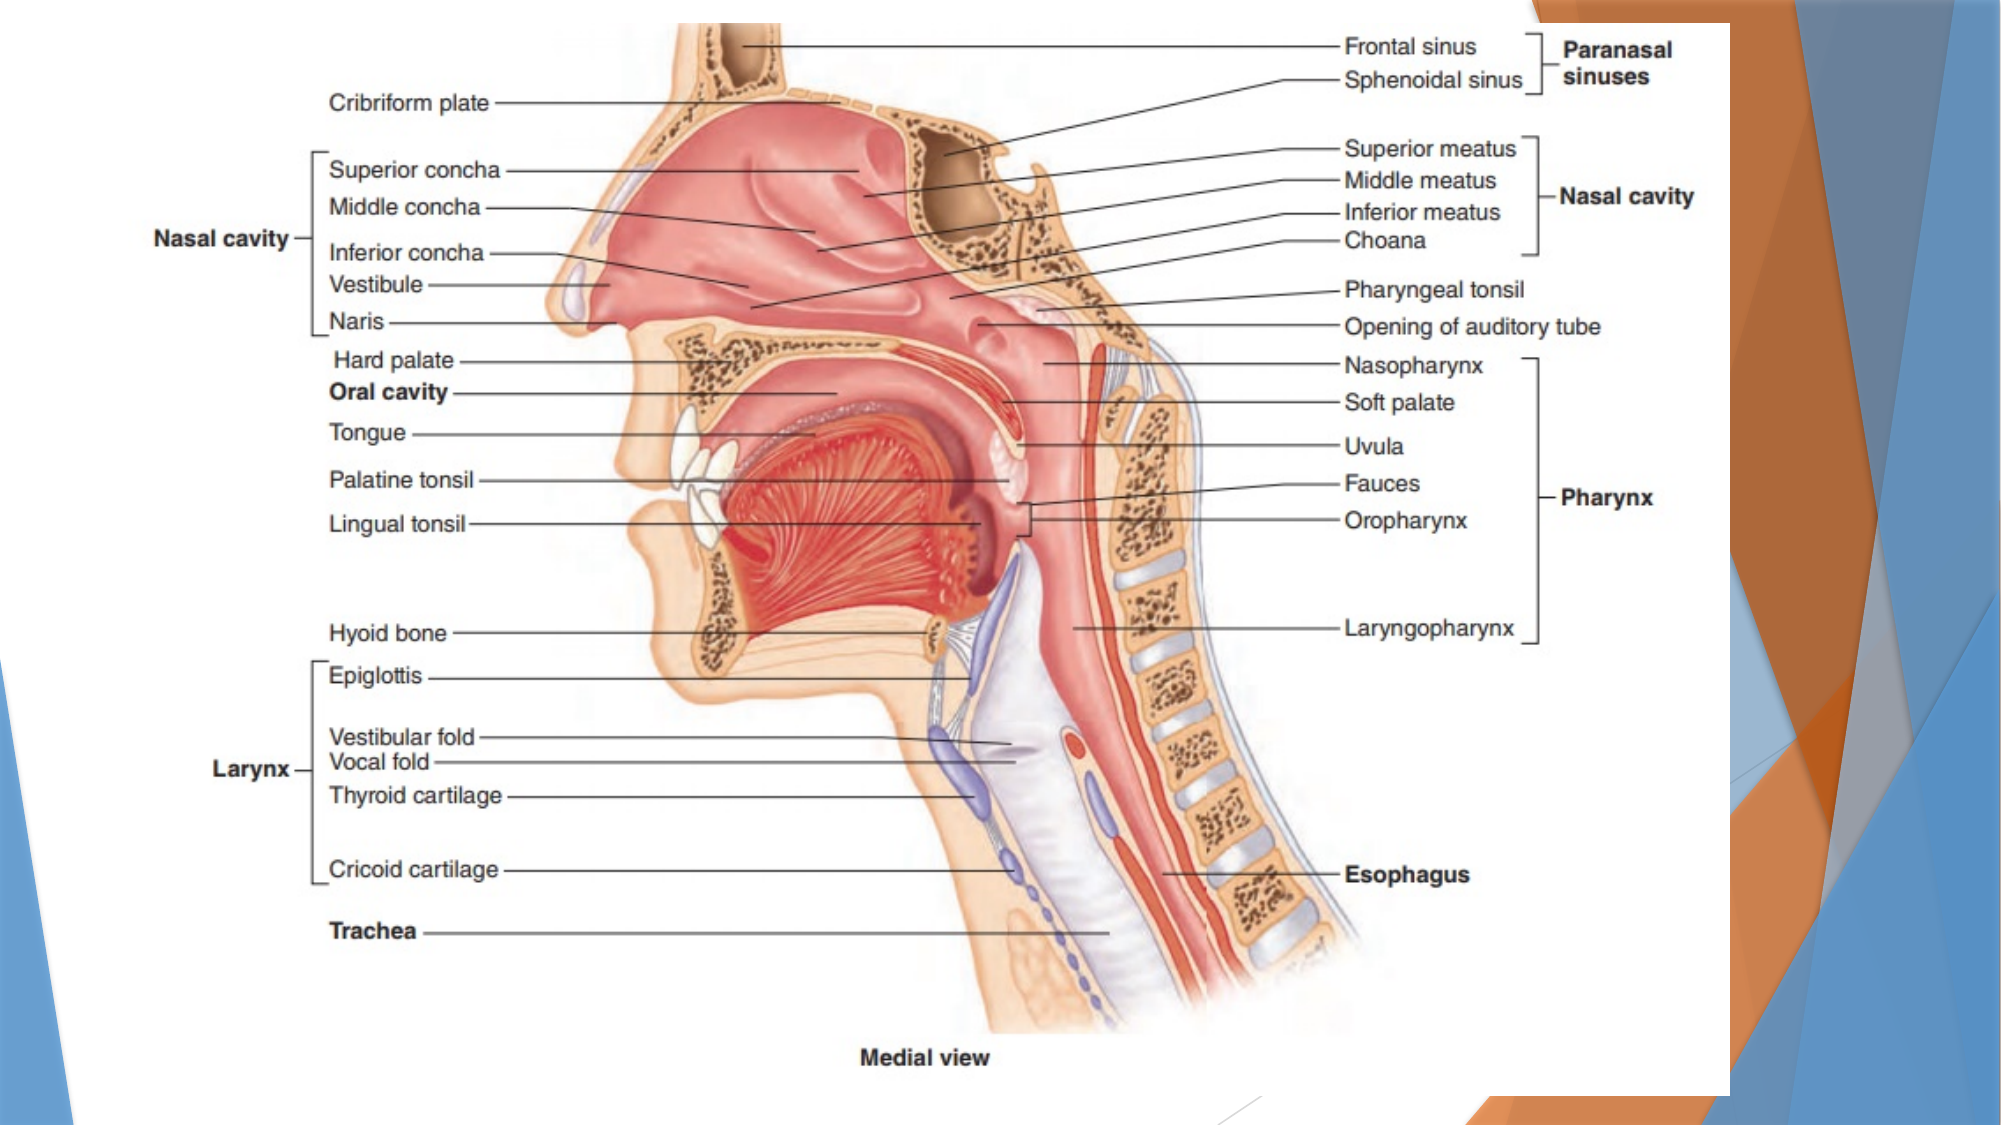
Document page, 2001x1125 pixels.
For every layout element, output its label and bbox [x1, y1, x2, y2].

list [100, 22, 1731, 1096]
